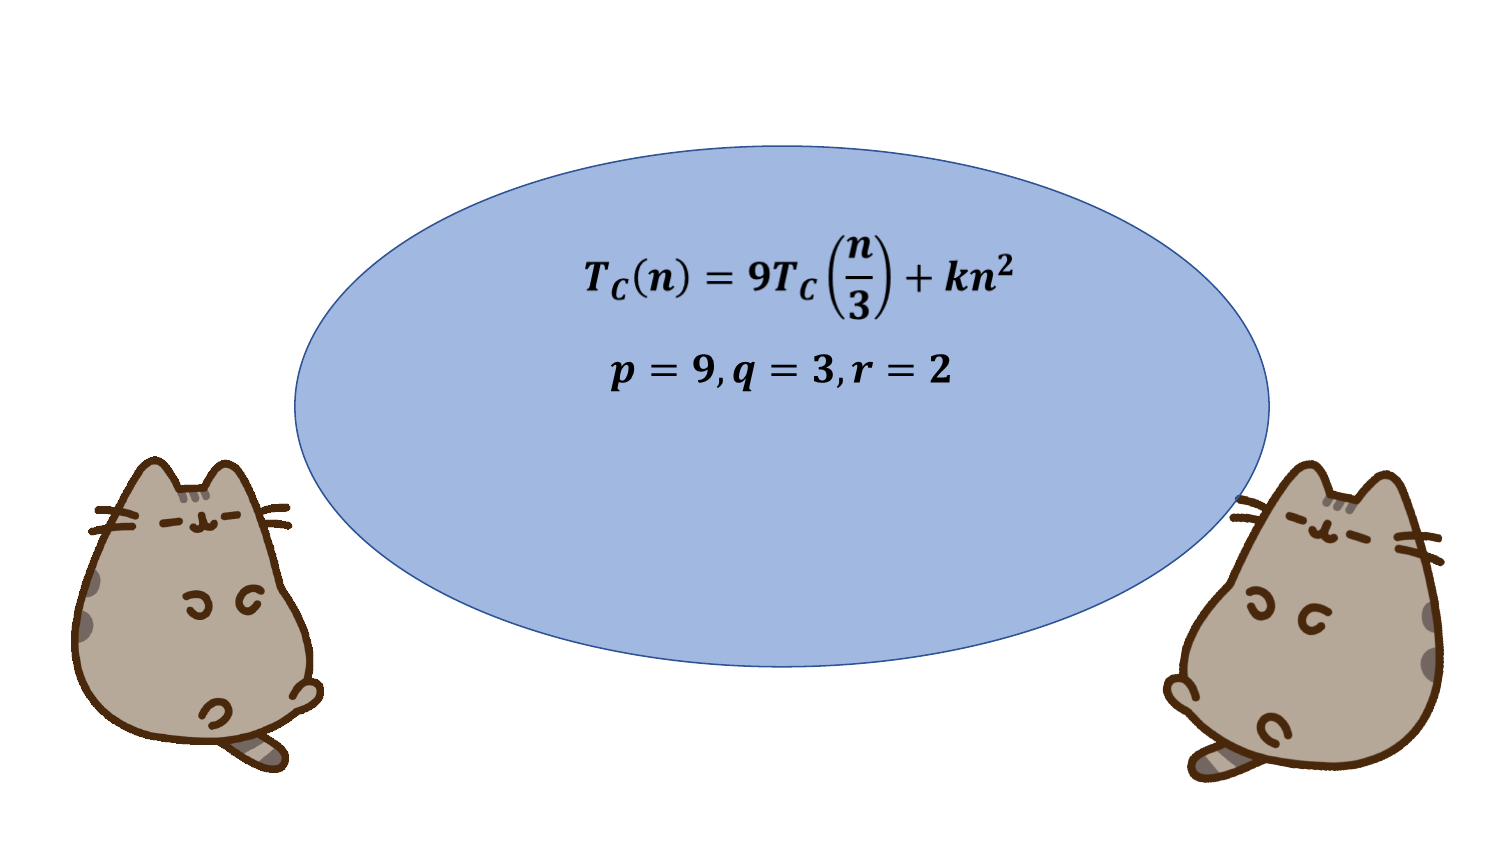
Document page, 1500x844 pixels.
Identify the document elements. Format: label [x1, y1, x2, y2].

text_box [575, 231, 1024, 321]
text_box [294, 146, 1270, 667]
picture [1148, 446, 1500, 827]
picture [35, 454, 324, 773]
text_box [603, 341, 961, 392]
